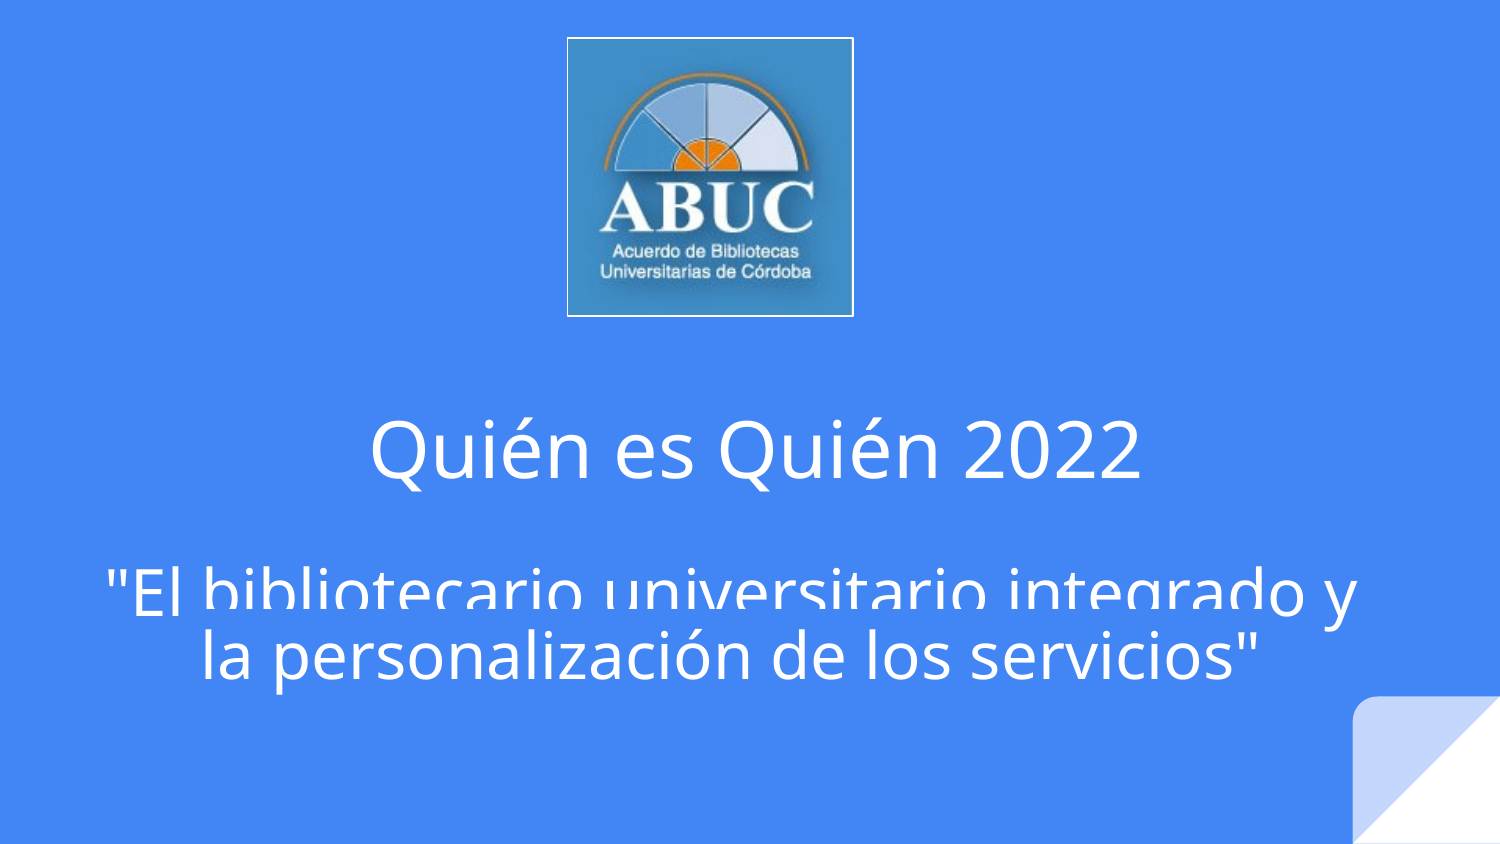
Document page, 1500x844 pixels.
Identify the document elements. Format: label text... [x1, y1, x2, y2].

subtitle "El bibliotecario universitario integrado y la personalización de los servicios" [56, 551, 1406, 623]
title Quién es Quién 2022 [81, 356, 1431, 510]
picture [567, 38, 853, 316]
